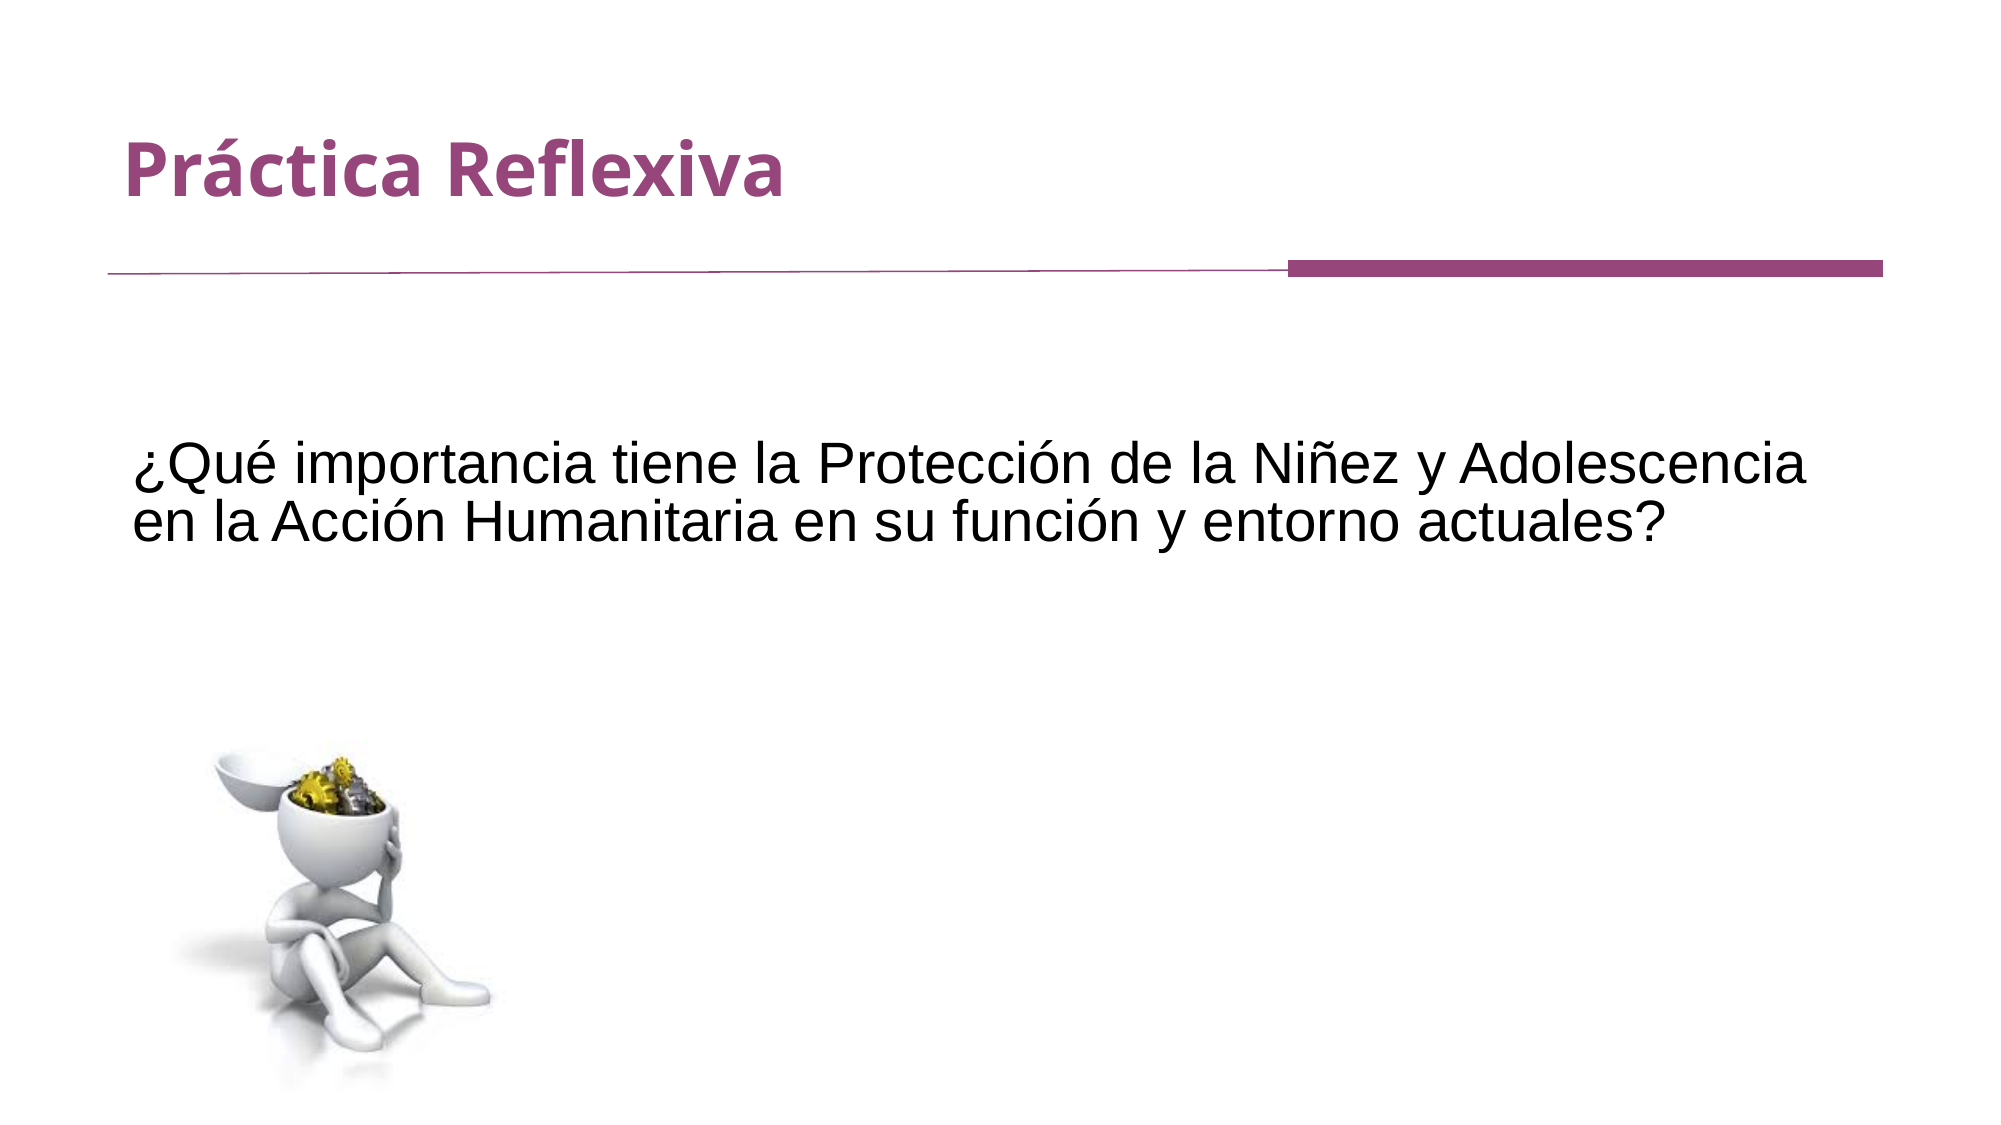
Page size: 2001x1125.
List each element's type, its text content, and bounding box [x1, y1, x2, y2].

title Práctica Reflexiva [107, 59, 1833, 278]
list ¿Qué importancia tiene la Protección de la Niñez y Adolescencia en la Acción Humanitaria en su función y entorno actuales? [117, 428, 1893, 677]
picture [168, 740, 521, 1093]
